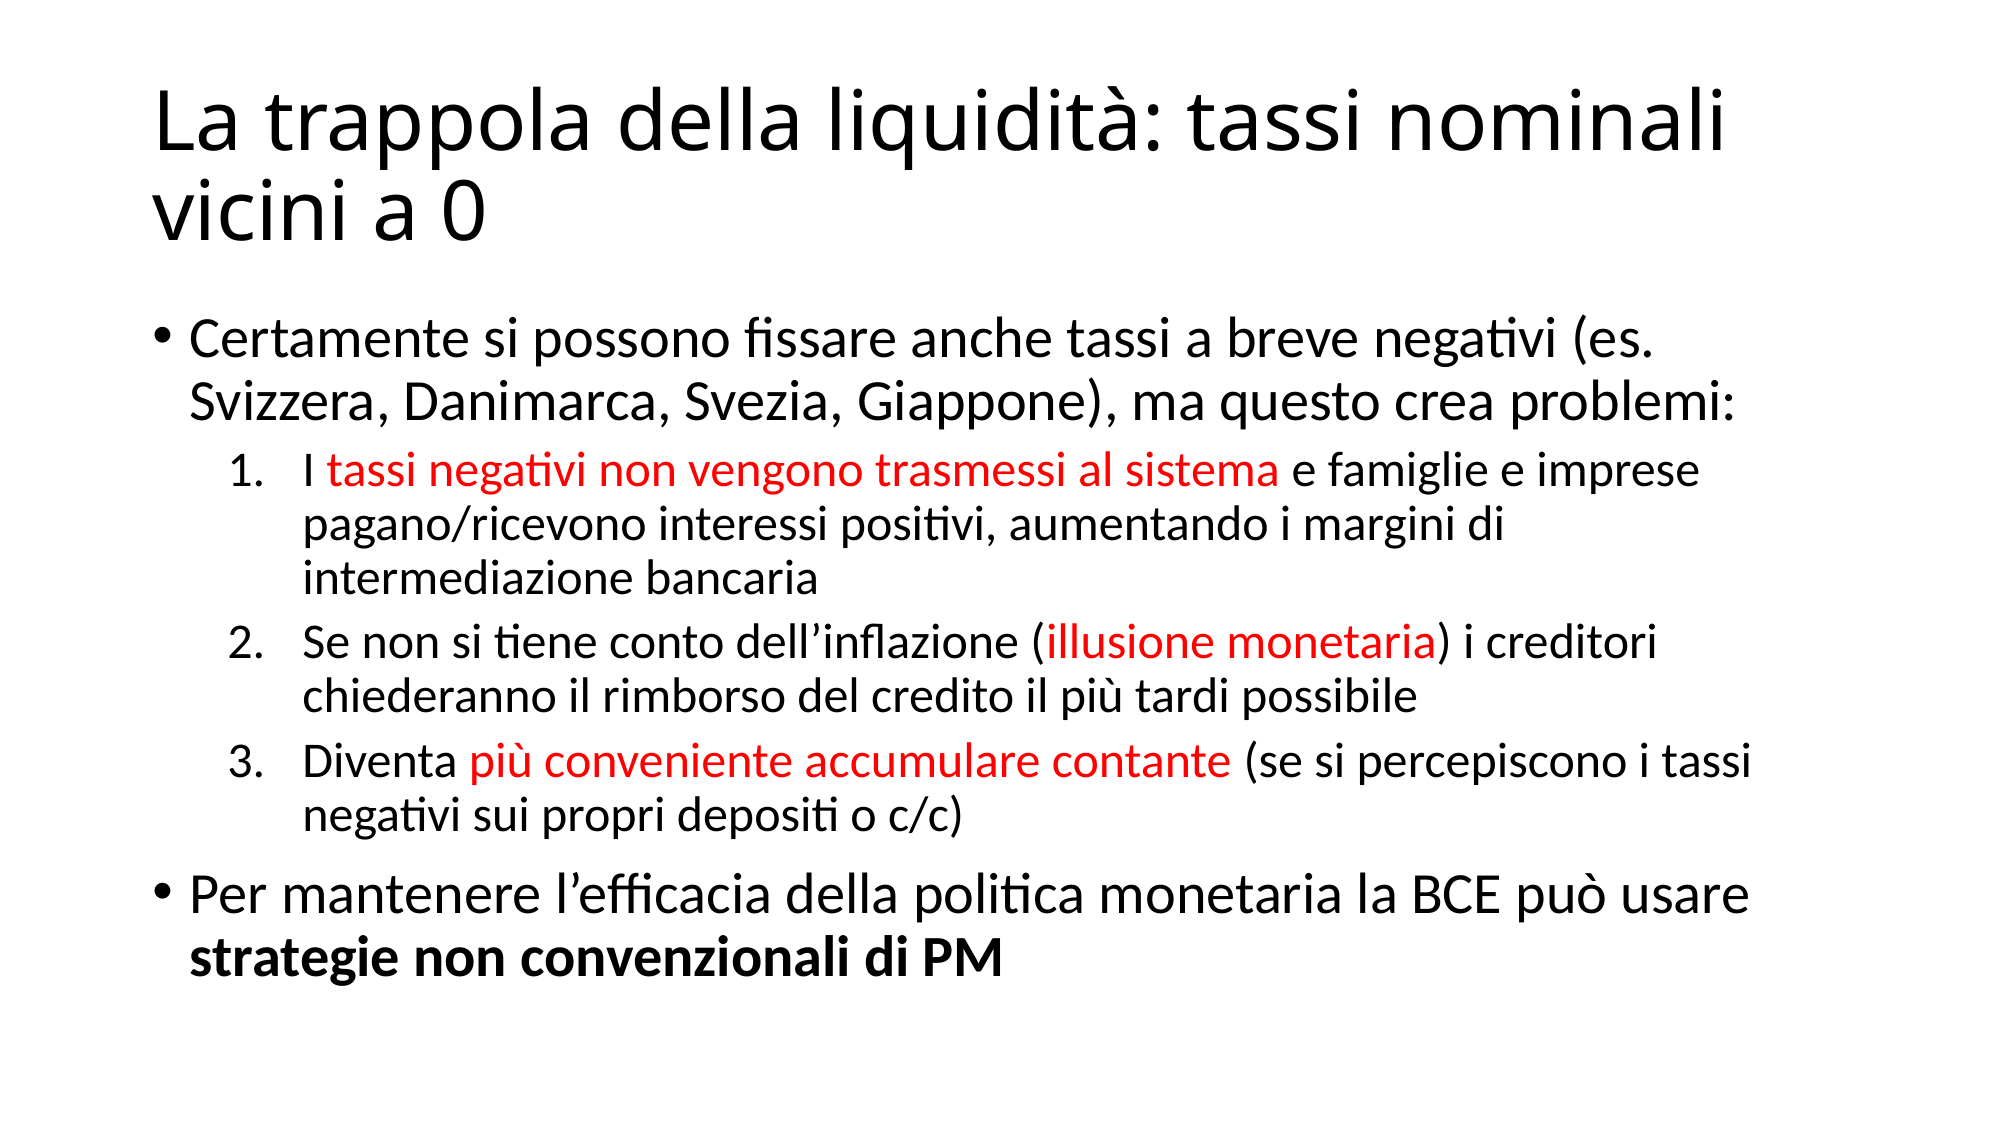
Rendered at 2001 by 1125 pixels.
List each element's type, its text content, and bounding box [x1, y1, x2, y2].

title La trappola della liquidità: tassi nominali vicini a 0 [137, 59, 1863, 278]
list Certamente si possono fissare anche tassi a breve negativi (es. Svizzera, Danimarca, Svezia, Giappone), ma questo crea problemi: I tassi negativi non vengono trasmessi al sistema e famiglie e imprese pagano/ricevono interessi positivi, aumentando i margini di intermediazione bancaria Se non si tiene conto dell’inflazione (illusione monetaria) i creditori chiederanno il rimborso del credito il più tardi possibile Diventa più conveniente accumulare contante (se si percepiscono i tassi negativi sui propri depositi o c/c) Per mantenere l’efficacia della politica monetaria la BCE può usare strategie non convenzionali di PM [137, 299, 1863, 1014]
